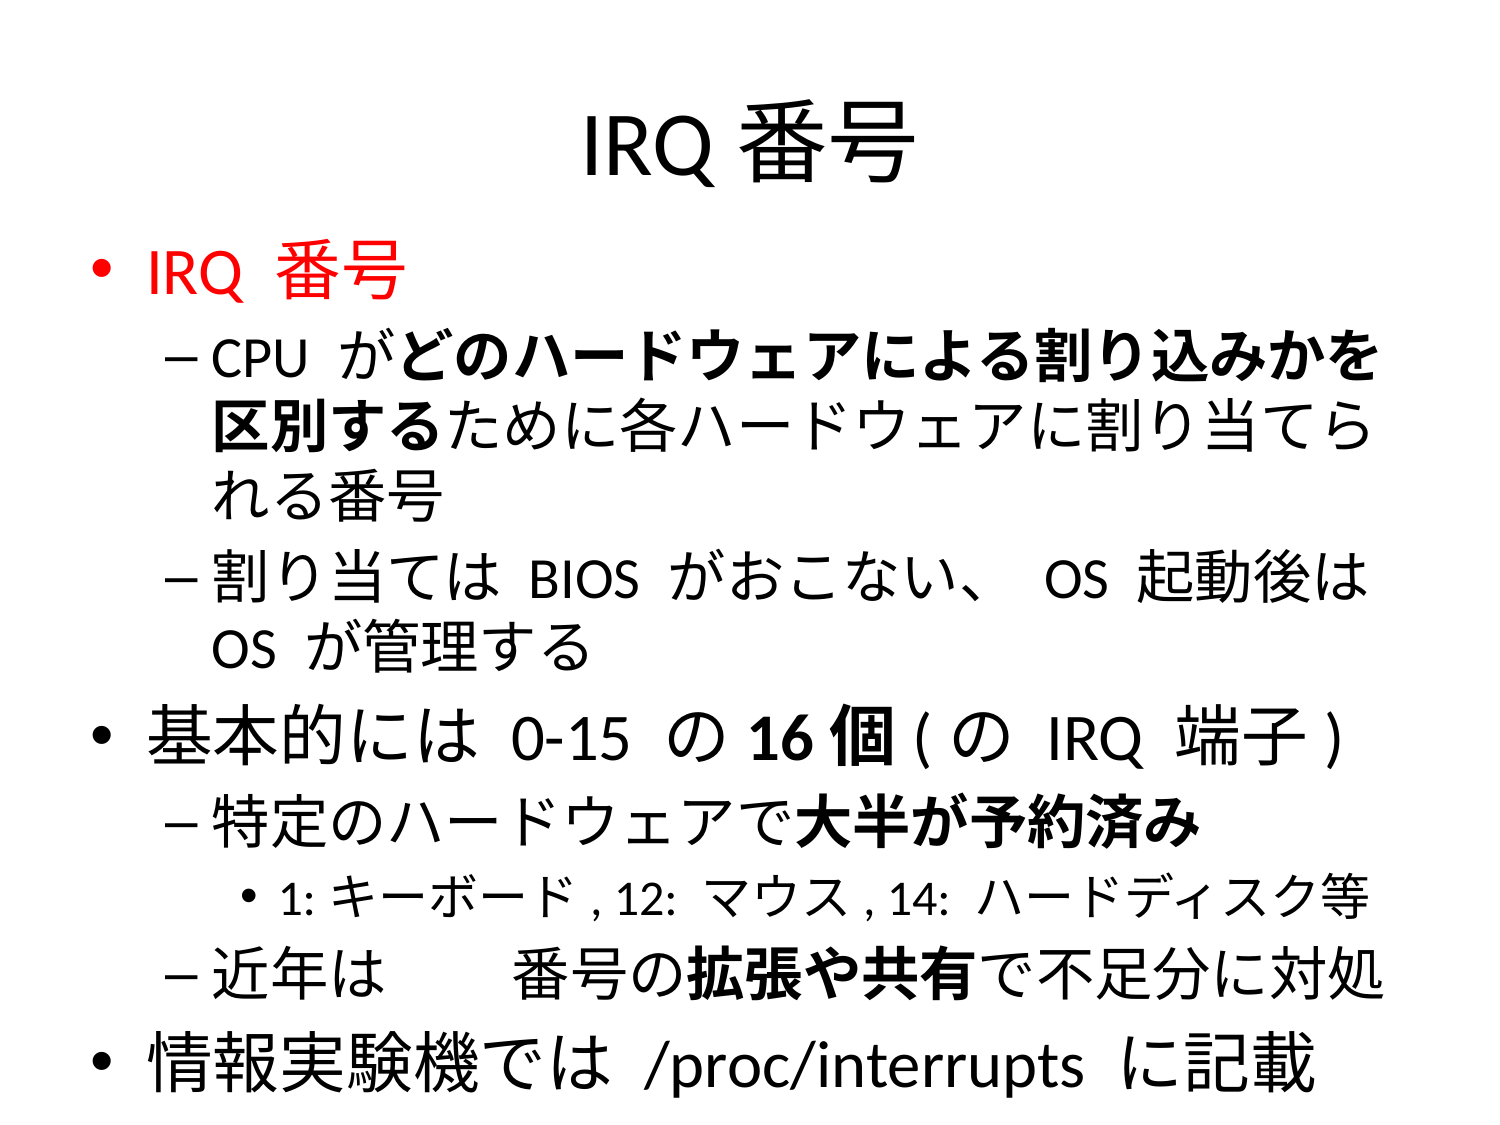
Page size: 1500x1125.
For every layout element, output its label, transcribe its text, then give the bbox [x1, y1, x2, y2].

list IRQ 番号 CPU がどのハードウェアによる割り込みかを区別するために各ハードウェアに割り当てられる番号 割り当ては BIOS がおこない、 OS 起動後は OS が管理する 基本的には 0-15 の16個(の IRQ 端子) 特定のハードウェアで大半が予約済み 1:キーボード, 12: マウス, 14: ハードディスク等 近年は 番号の拡張や共有で不足分に対処 情報実験機では /proc/interrupts に記載 [75, 219, 1425, 1125]
title IRQ番号 [75, 45, 1425, 219]
